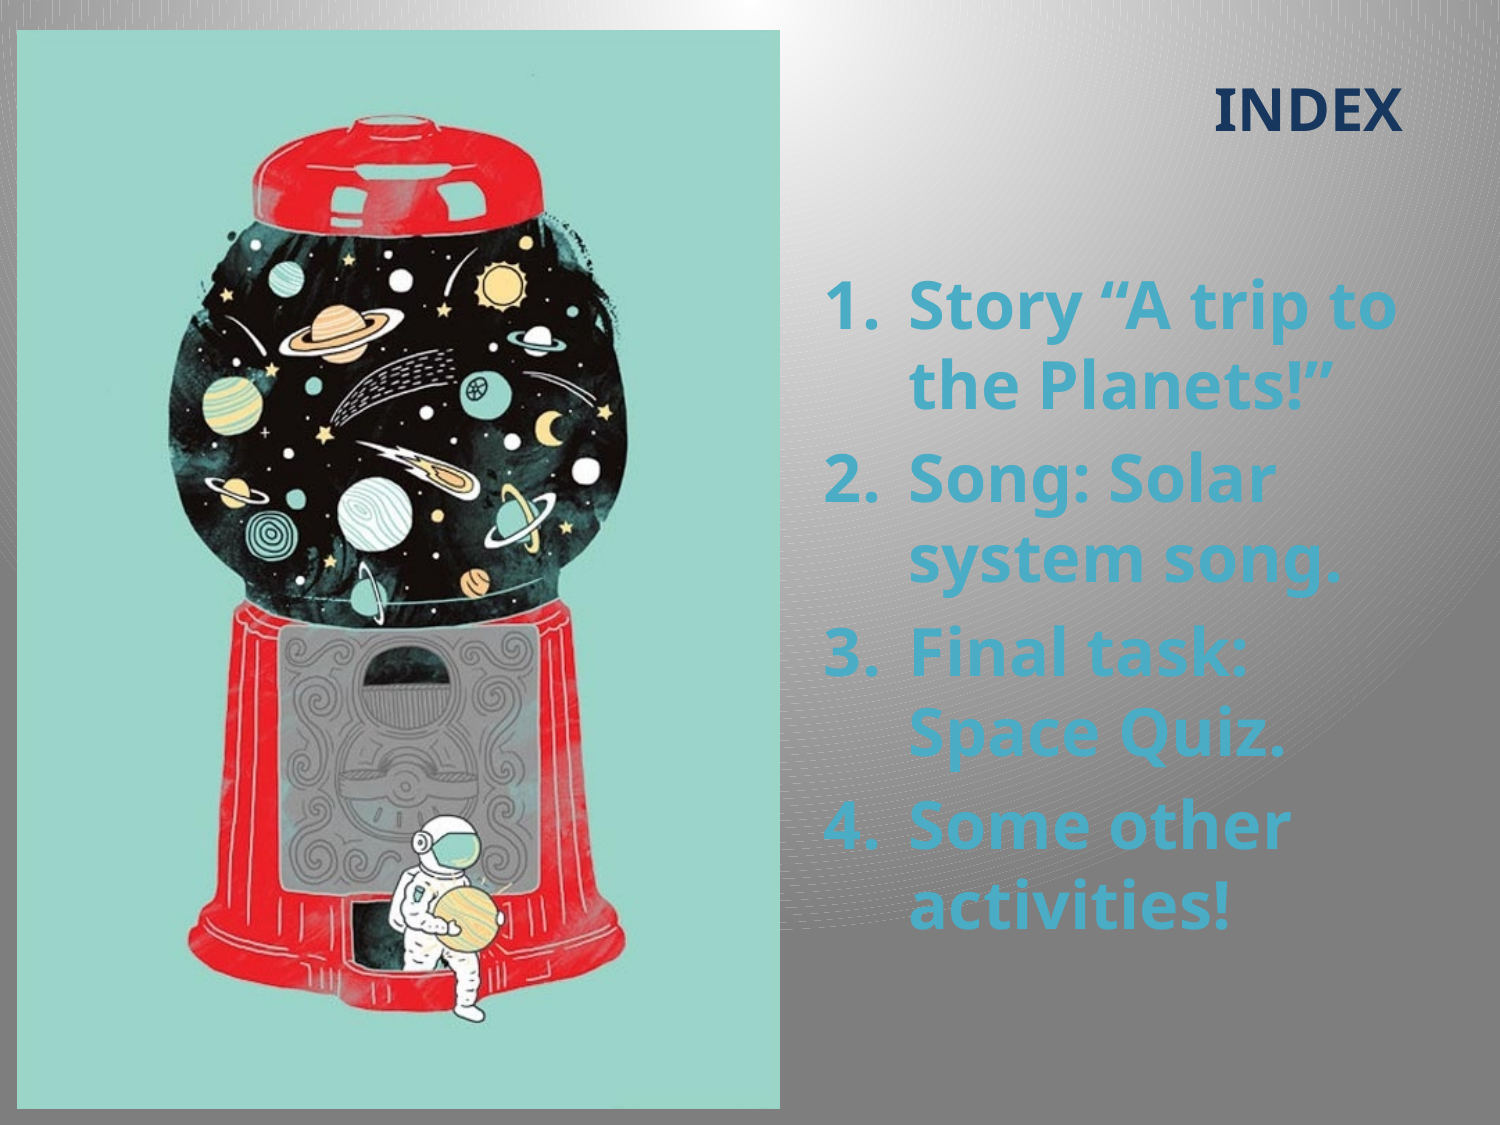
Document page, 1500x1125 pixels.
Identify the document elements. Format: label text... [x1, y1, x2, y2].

title INDEX [856, 42, 1425, 173]
picture [17, 30, 780, 1109]
list Story “A trip to the Planets!” Song: Solar system song. Final task: Space Quiz. Some other activities! [809, 255, 1471, 1109]
